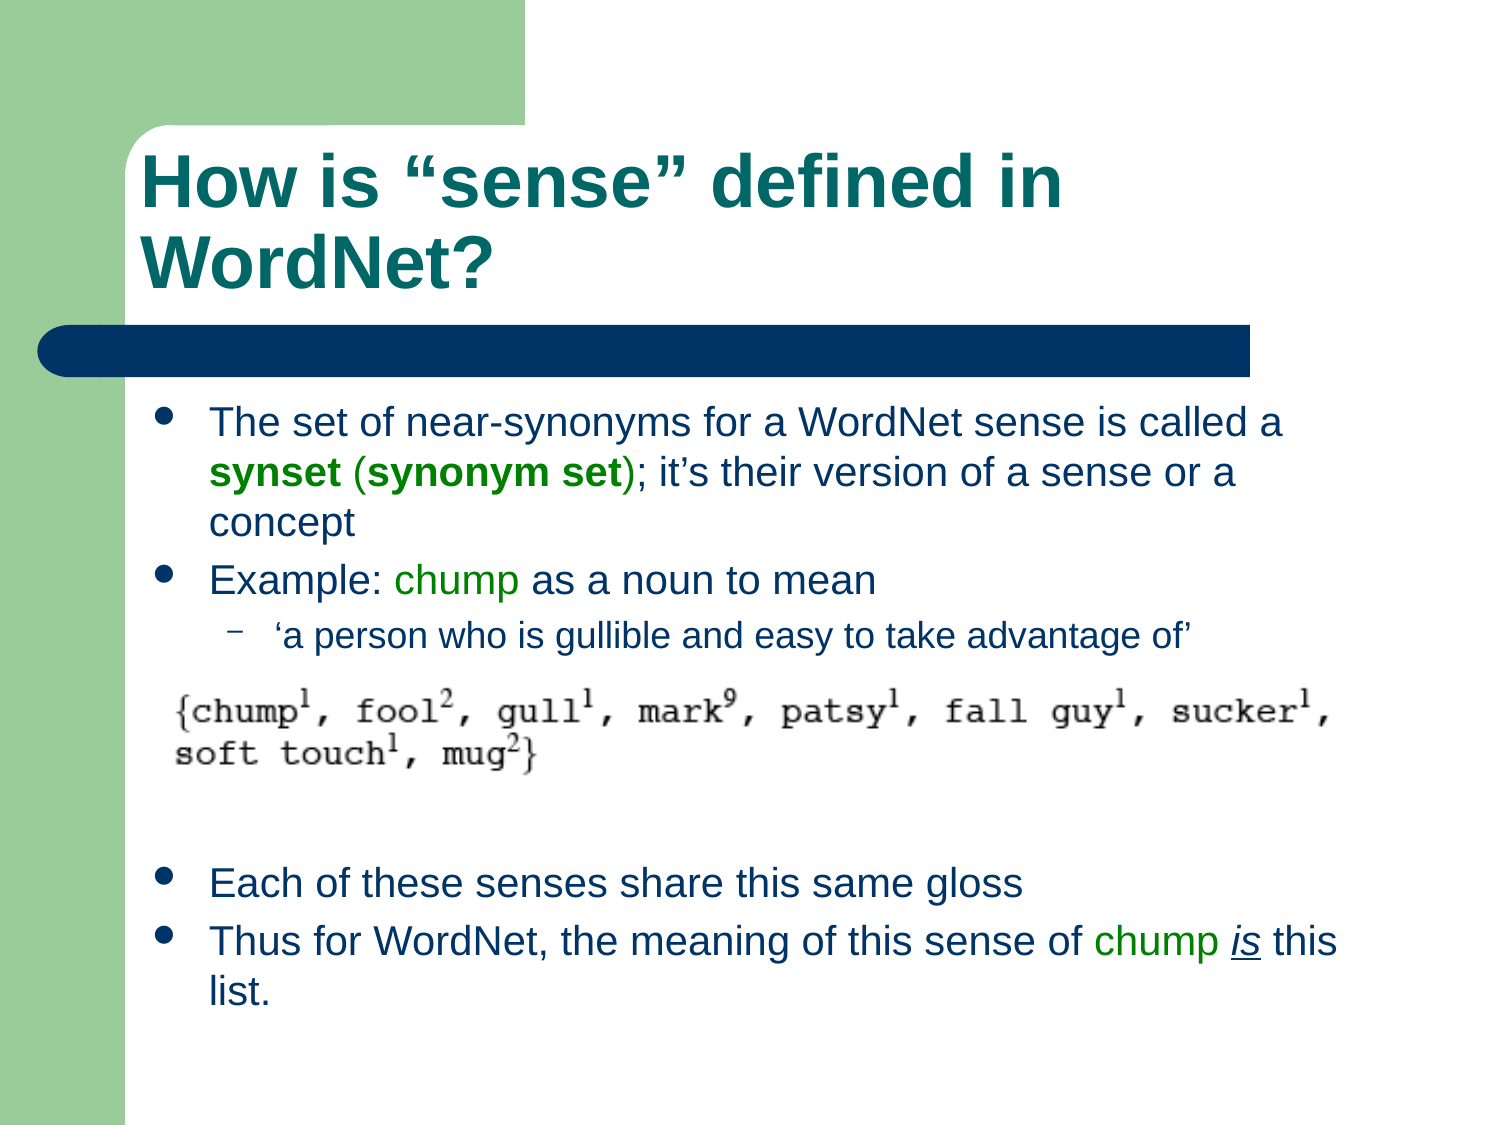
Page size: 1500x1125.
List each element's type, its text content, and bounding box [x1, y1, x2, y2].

title How is “sense” defined in WordNet? [124, 124, 1426, 313]
picture [162, 674, 1347, 786]
list The set of near-synonyms for a WordNet sense is called a synset (synonym set); it’s their version of a sense or a concept Example: chump as a noun to mean ‘a person who is gullible and easy to take advantage of’ Each of these senses share this same gloss Thus for WordNet, the meaning of this sense of chump is this list. [137, 387, 1400, 999]
